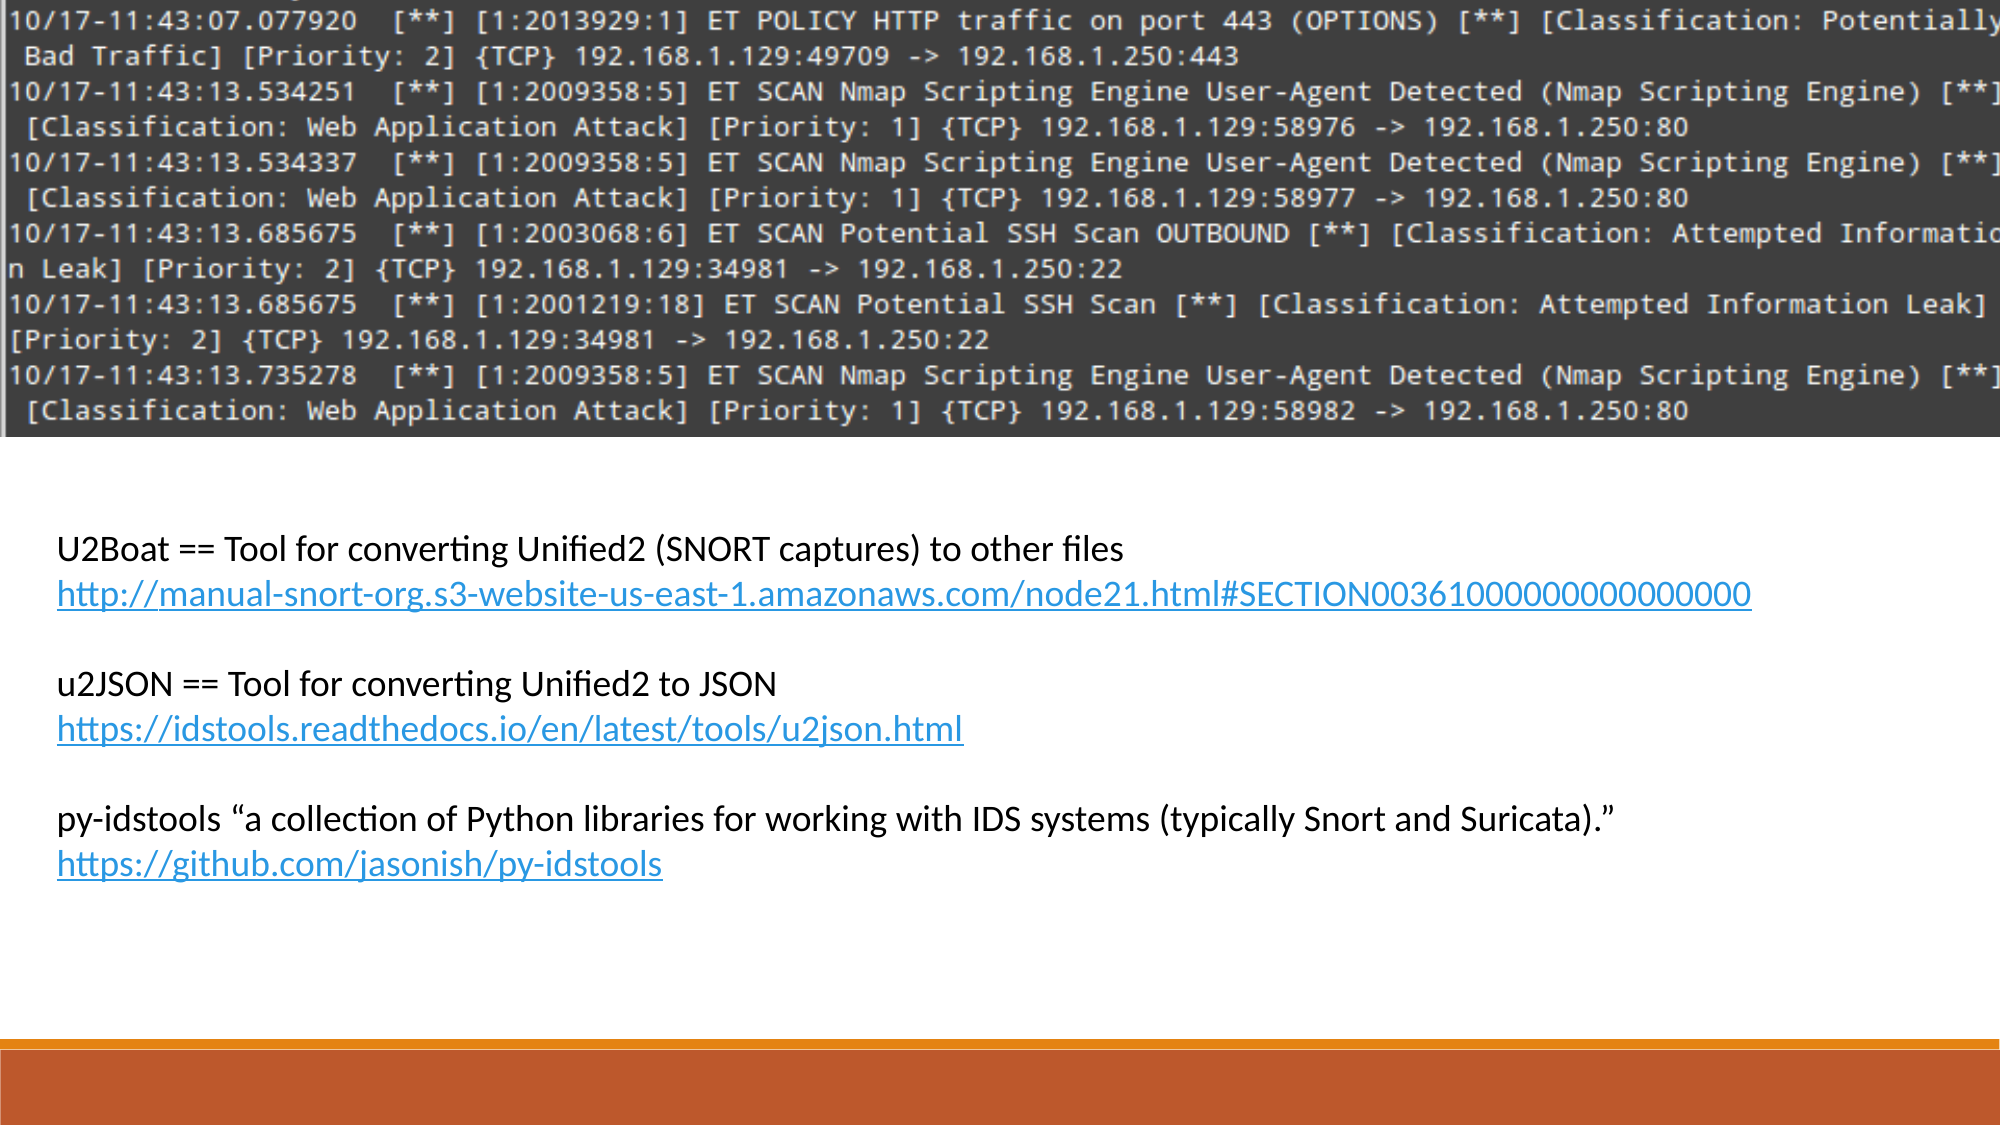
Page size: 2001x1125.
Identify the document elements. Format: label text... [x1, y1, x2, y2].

text_box U2Boat == Tool for converting Unified2 (SNORT captures) to other files http://manual-snort-org.s3-website-us-east-1.amazonaws.com/node21.html#SECTION00361000000000000000 u2JSON == Tool for converting Unified2 to JSON https://idstools.readthedocs.io/en/latest/tools/u2json.html py-idstools “a collection of Python libraries for working with IDS systems (typically Snort and Suricata).” https://github.com/jasonish/py-idstools [41, 516, 1920, 891]
picture [0, 0, 2000, 438]
